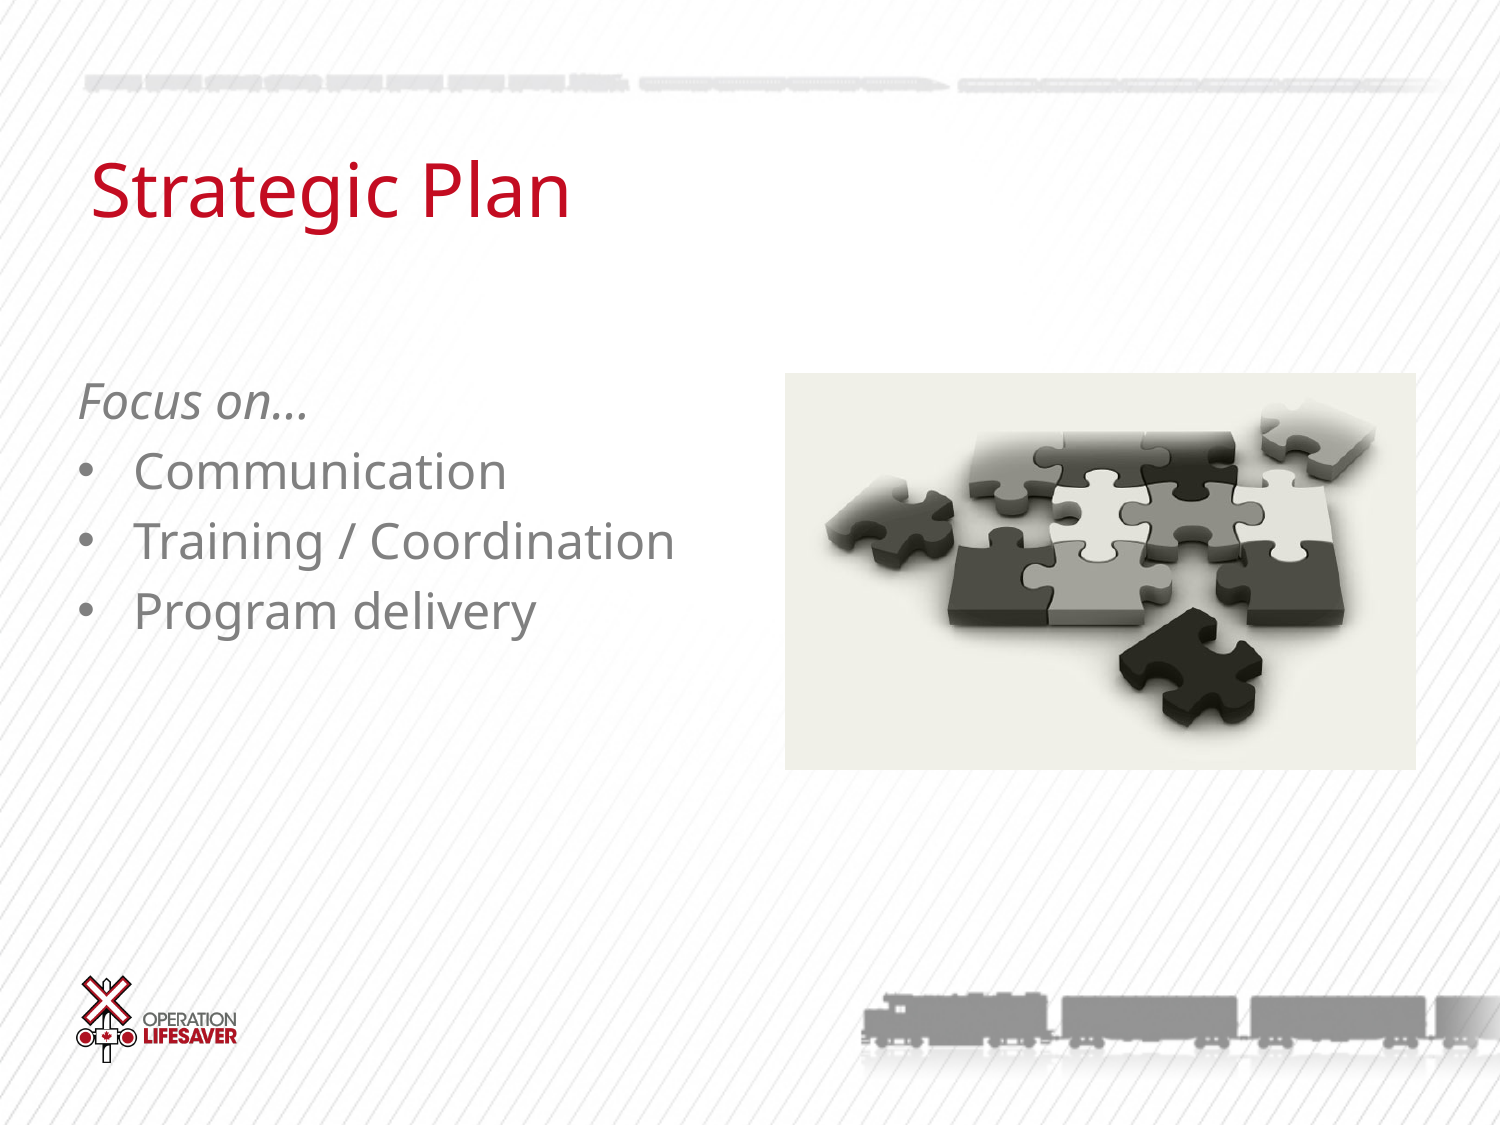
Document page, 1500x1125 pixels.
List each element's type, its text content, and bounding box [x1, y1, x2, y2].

title Strategic Plan [75, 99, 1425, 275]
picture [0, 0, 1500, 1125]
list Focus on… Communication Training / Coordination Program delivery [62, 361, 715, 988]
